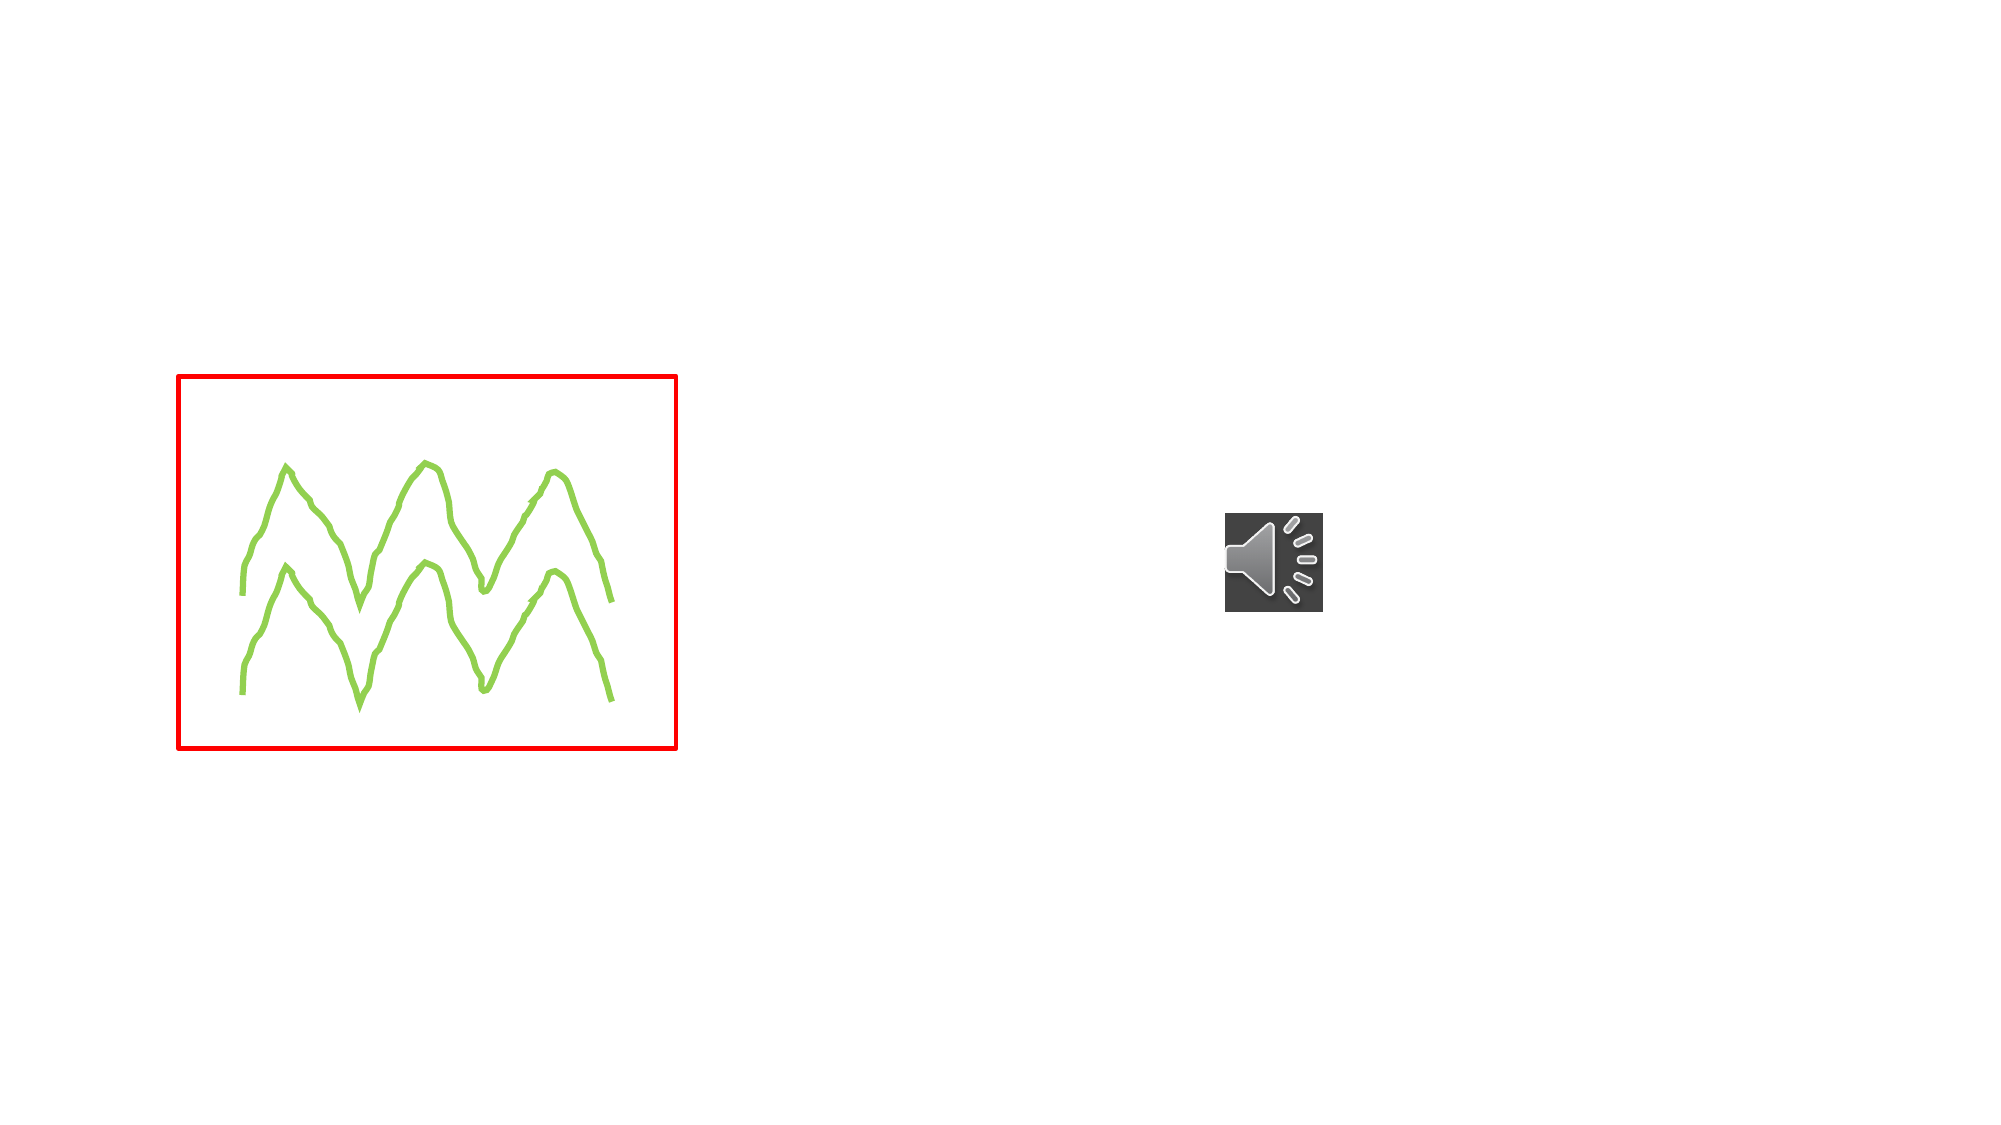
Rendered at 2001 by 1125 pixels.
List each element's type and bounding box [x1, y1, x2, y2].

picture [1223, 512, 1324, 613]
text_box [241, 597, 613, 707]
text_box [241, 462, 613, 608]
text_box [178, 376, 677, 749]
